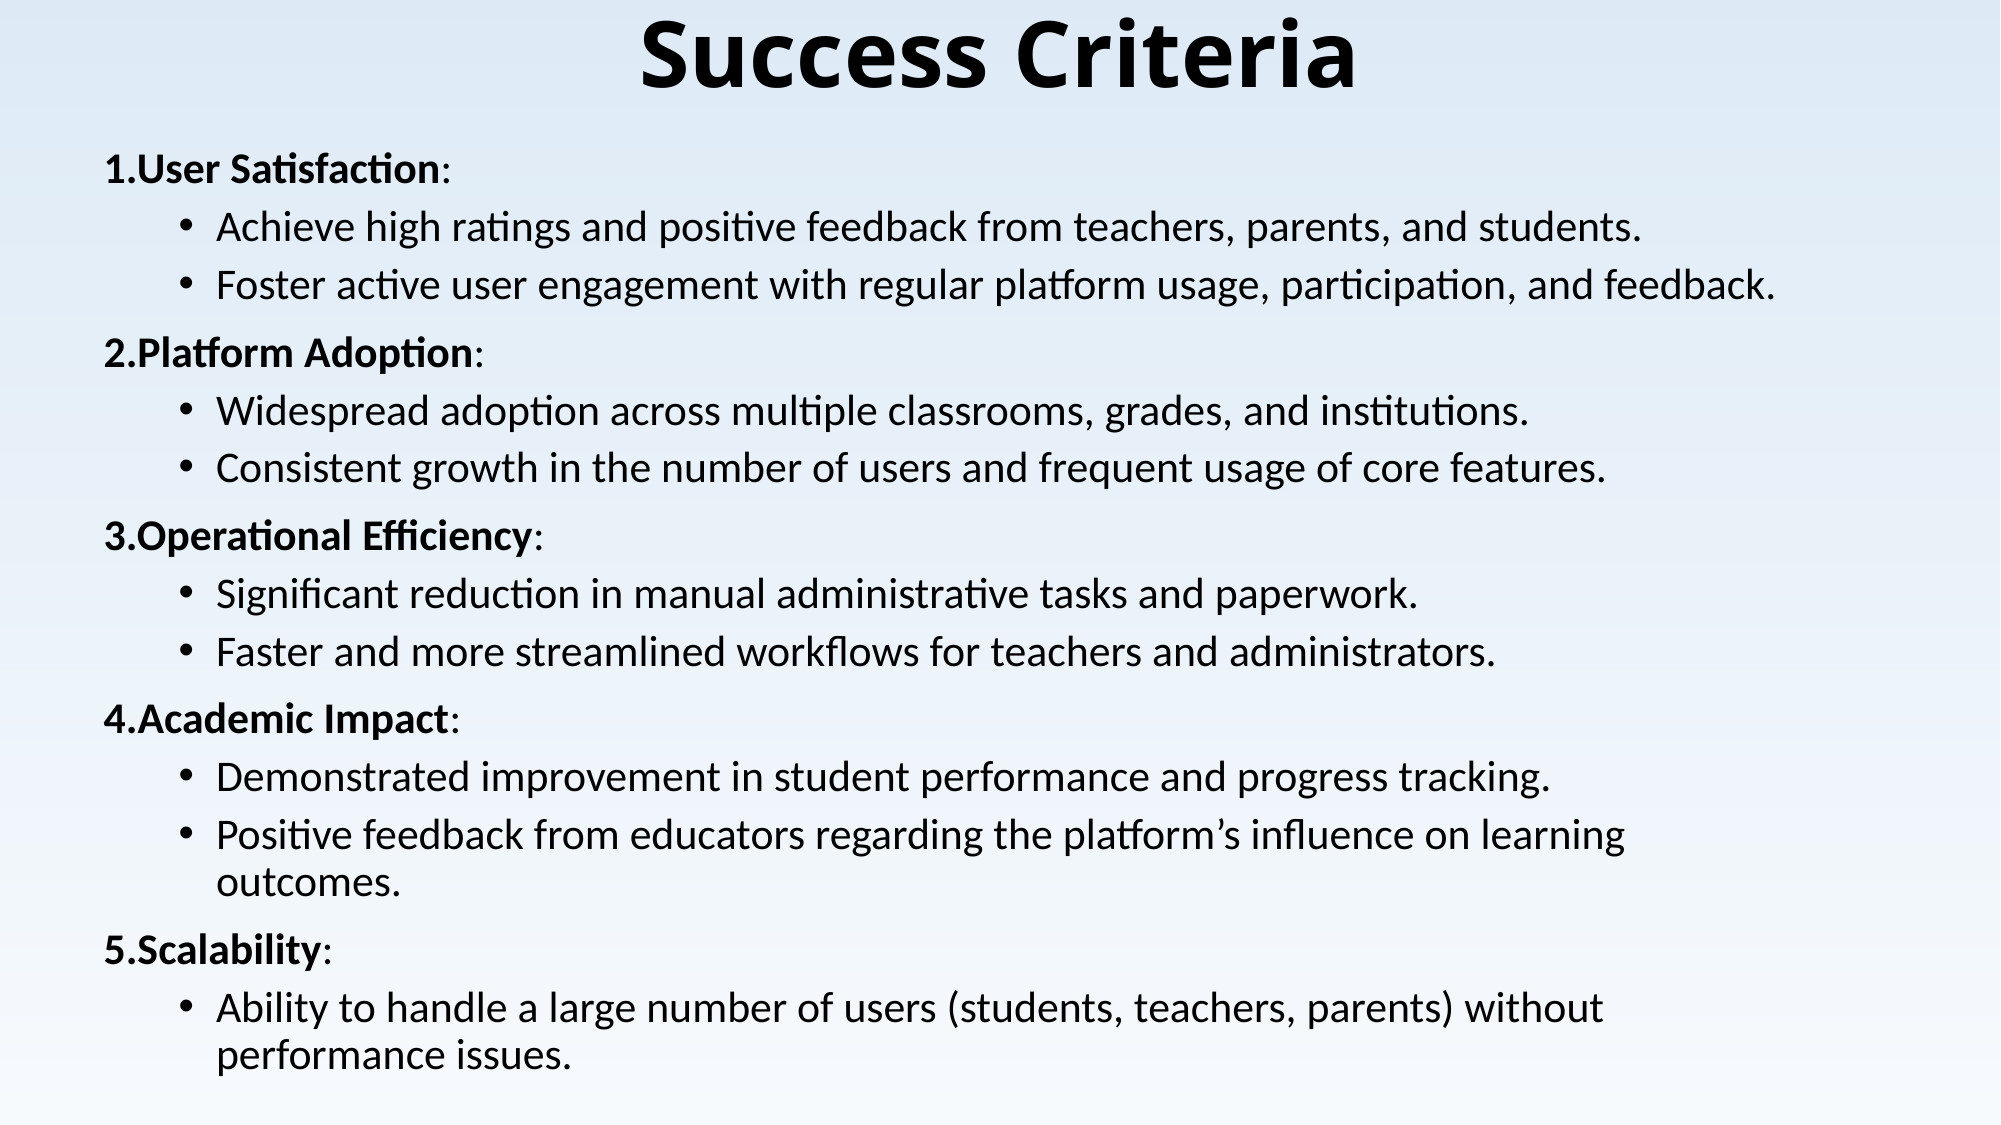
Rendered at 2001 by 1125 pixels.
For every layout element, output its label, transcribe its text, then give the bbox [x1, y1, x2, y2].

list 1.User Satisfaction: Achieve high ratings and positive feedback from teachers, parents, and students. Foster active user engagement with regular platform usage, participation, and feedback. 2.Platform Adoption: Widespread adoption across multiple classrooms, grades, and institutions. Consistent growth in the number of users and frequent usage of core features. 3.Operational Efficiency: Significant reduction in manual administrative tasks and paperwork. Faster and more streamlined workflows for teachers and administrators. 4.Academic Impact: Demonstrated improvement in student performance and progress tracking. Positive feedback from educators regarding the platform’s influence on learning outcomes. 5.Scalability: Ability to handle a large number of users (students, teachers, parents) without performance issues. [88, 138, 1822, 1125]
title Success Criteria [137, 0, 1863, 116]
